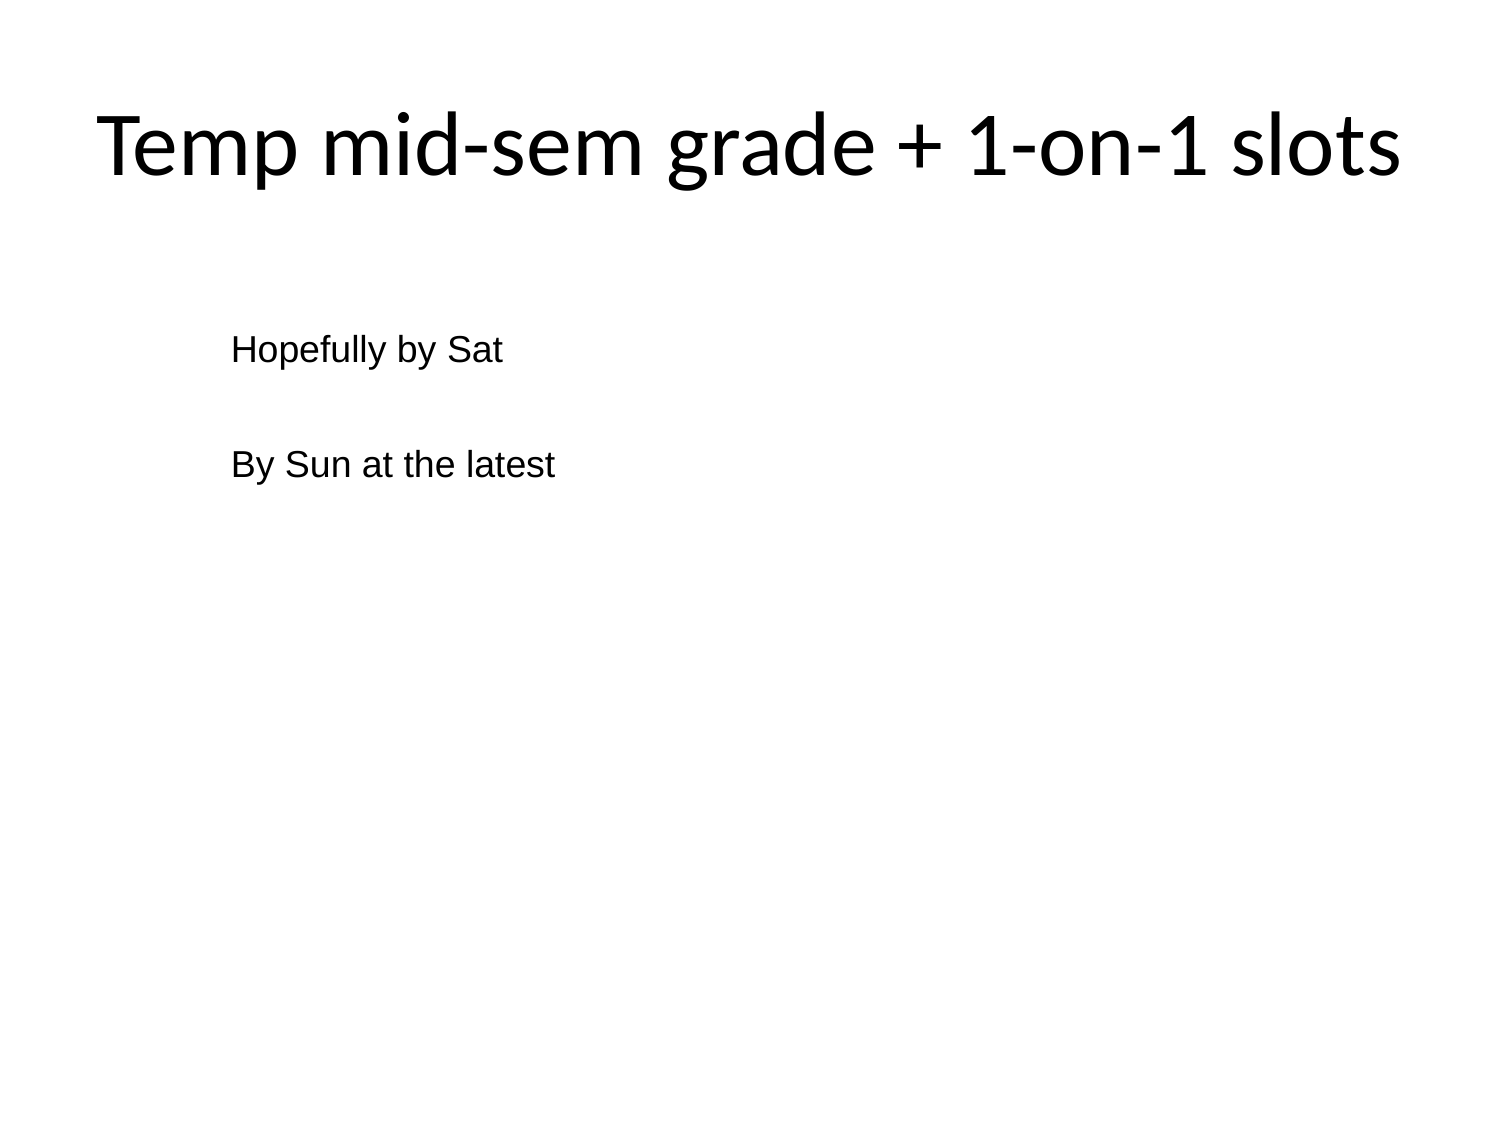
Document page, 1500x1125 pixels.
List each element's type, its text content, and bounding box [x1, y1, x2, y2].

text_box By Sun at the latest [216, 432, 571, 493]
title Temp mid-sem grade + 1-on-1 slots [75, 45, 1425, 233]
text_box Hopefully by Sat [216, 317, 519, 378]
